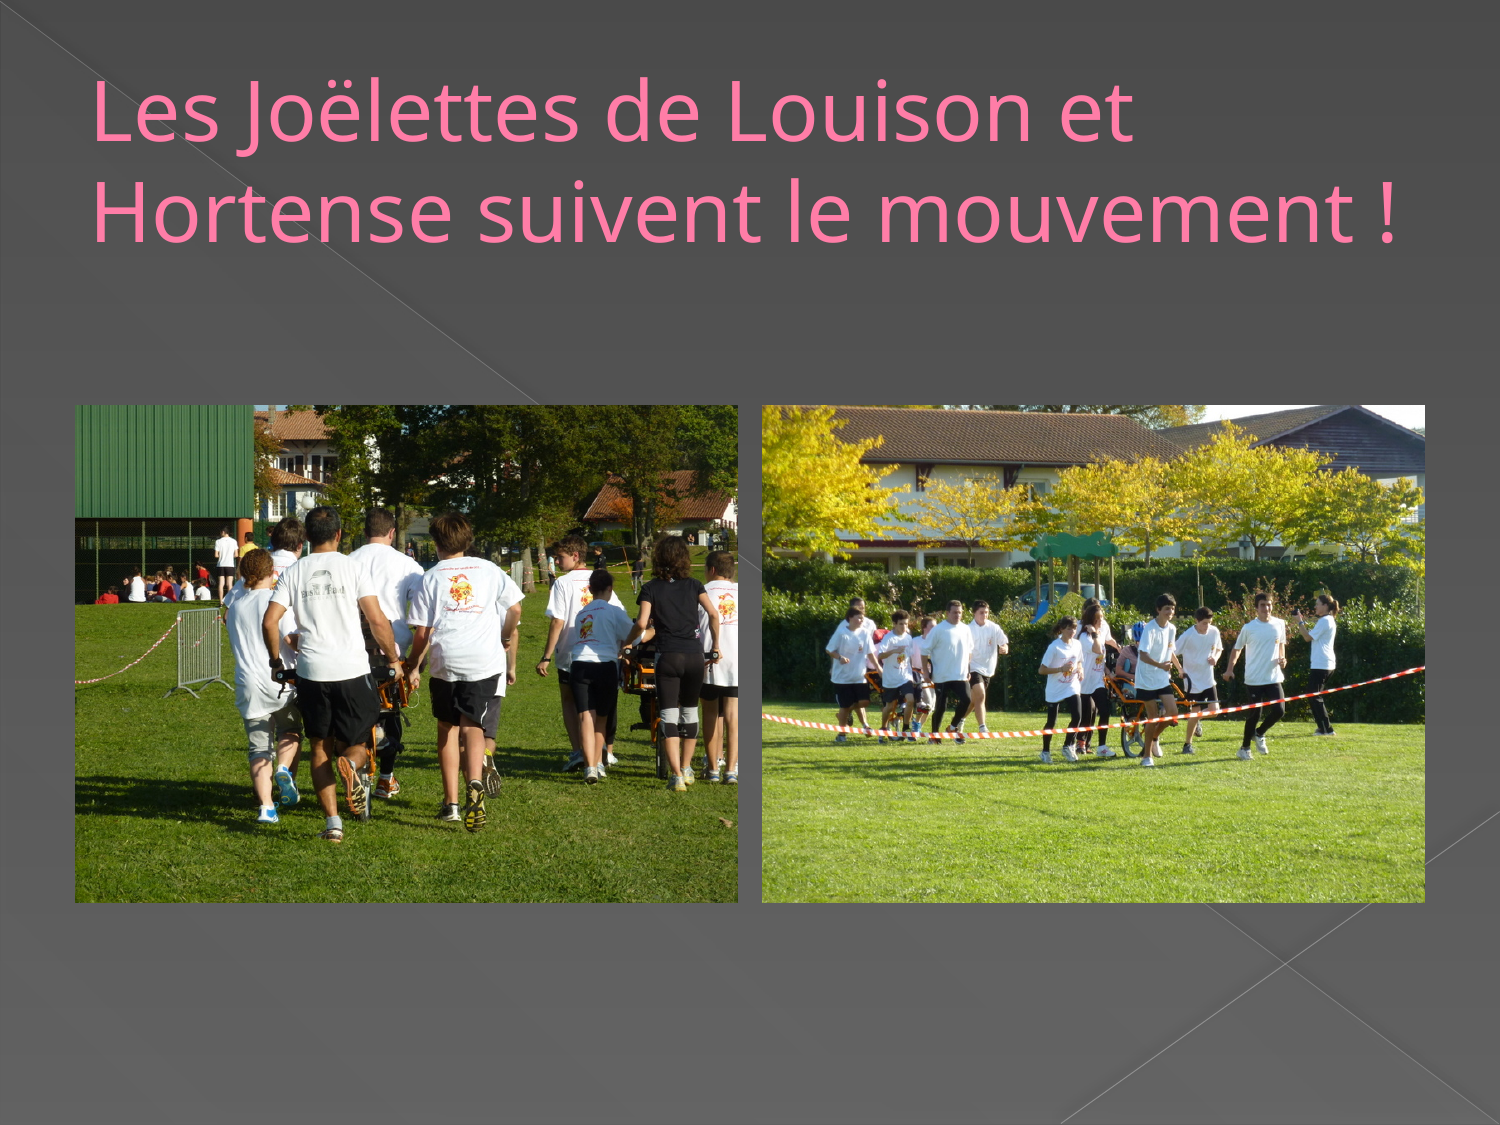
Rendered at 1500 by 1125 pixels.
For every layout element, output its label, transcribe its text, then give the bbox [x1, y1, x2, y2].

title Les Joëlettes de Louison et Hortense suivent le mouvement ! [75, 43, 1425, 274]
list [762, 405, 1426, 903]
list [74, 405, 738, 903]
